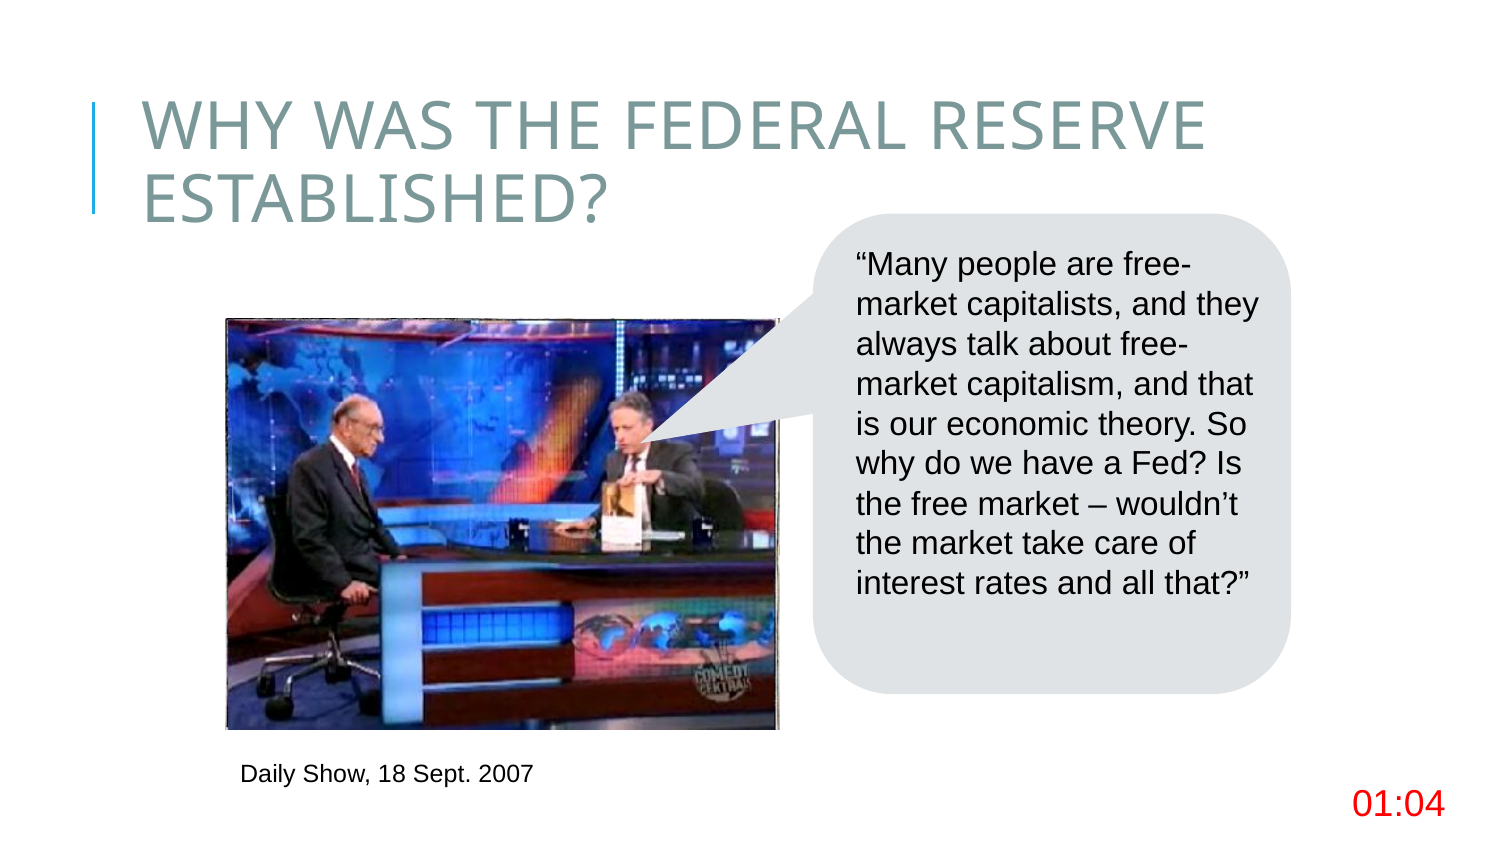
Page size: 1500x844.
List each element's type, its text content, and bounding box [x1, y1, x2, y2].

title Why was the federal reserve established? [126, 71, 1322, 257]
text_box “Many people are free-market capitalists, and they always talk about free-market capitalism, and that is our economic theory. So why do we have a Fed? Is the free market – wouldn’t the market take care of interest rates and all that?” [841, 234, 1275, 649]
picture [224, 318, 781, 730]
text_box [783, 212, 1293, 696]
text_box 01:04 [1337, 771, 1475, 832]
text_box Daily Show, 18 Sept. 2007 [225, 750, 550, 795]
